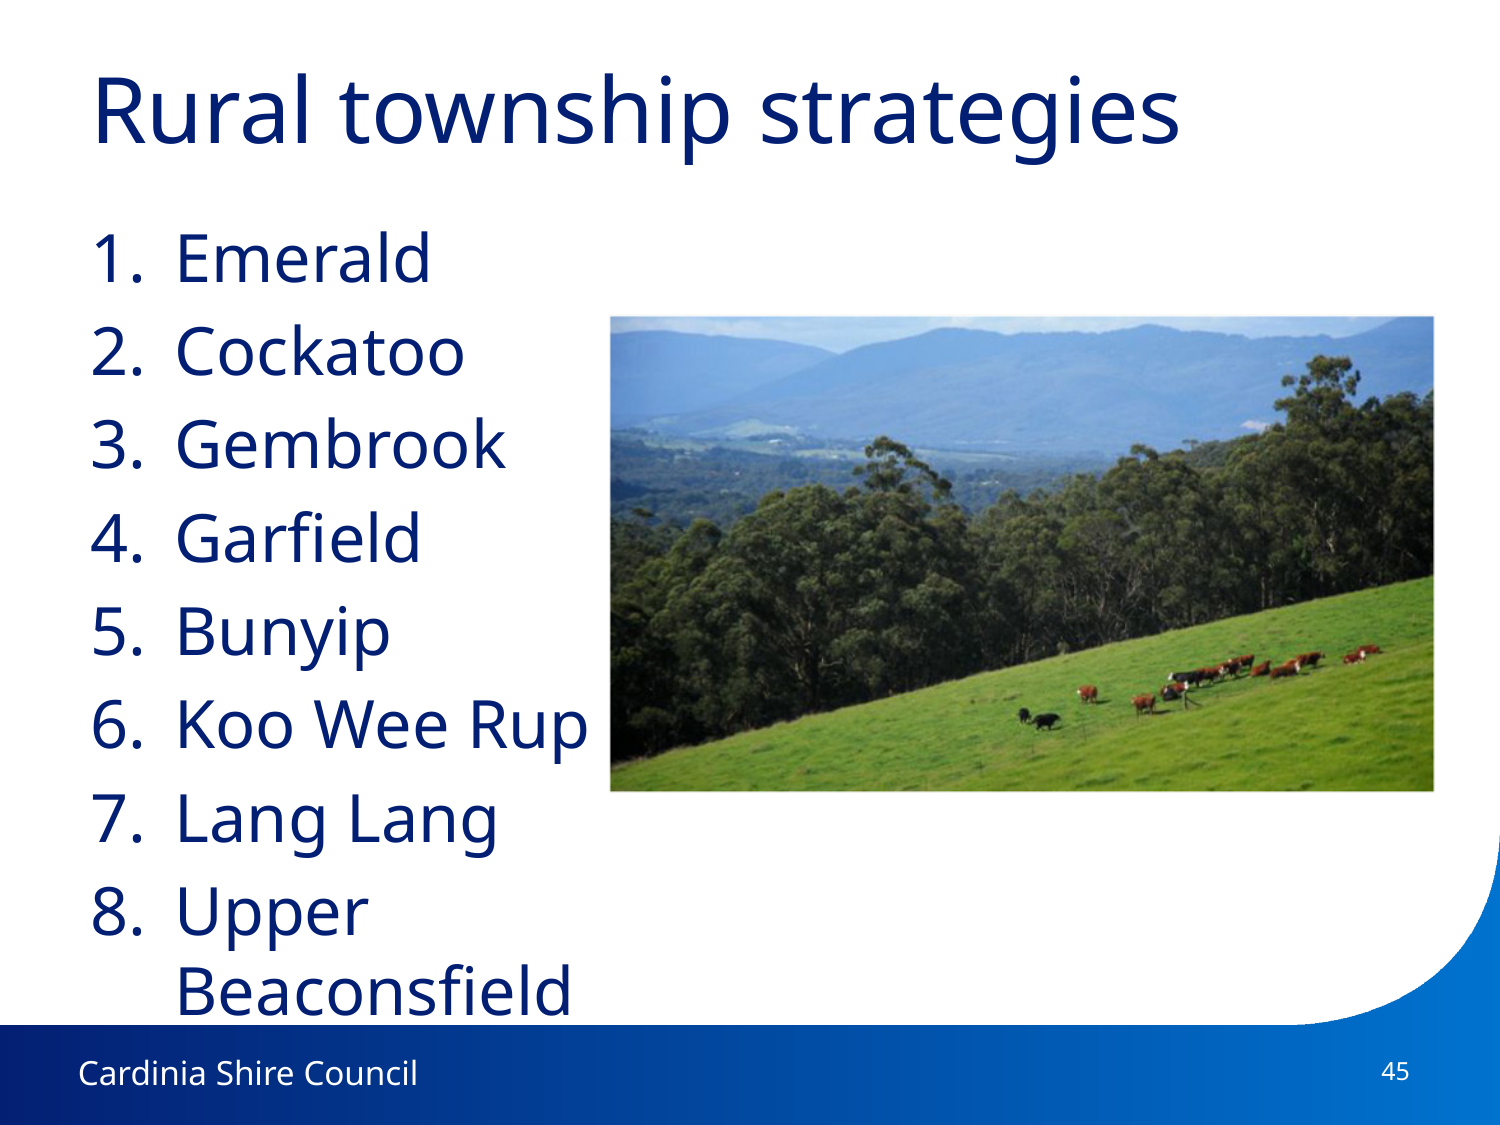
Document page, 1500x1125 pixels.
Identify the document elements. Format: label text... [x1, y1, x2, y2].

slide_number 45 [1074, 1042, 1425, 1103]
list Emerald Cockatoo Gembrook Garfield Bunyip Koo Wee Rup Lang Lang Upper Beaconsfield [75, 208, 727, 1024]
list Rural township strategies [75, 44, 1424, 233]
picture [0, 314, 1500, 1025]
